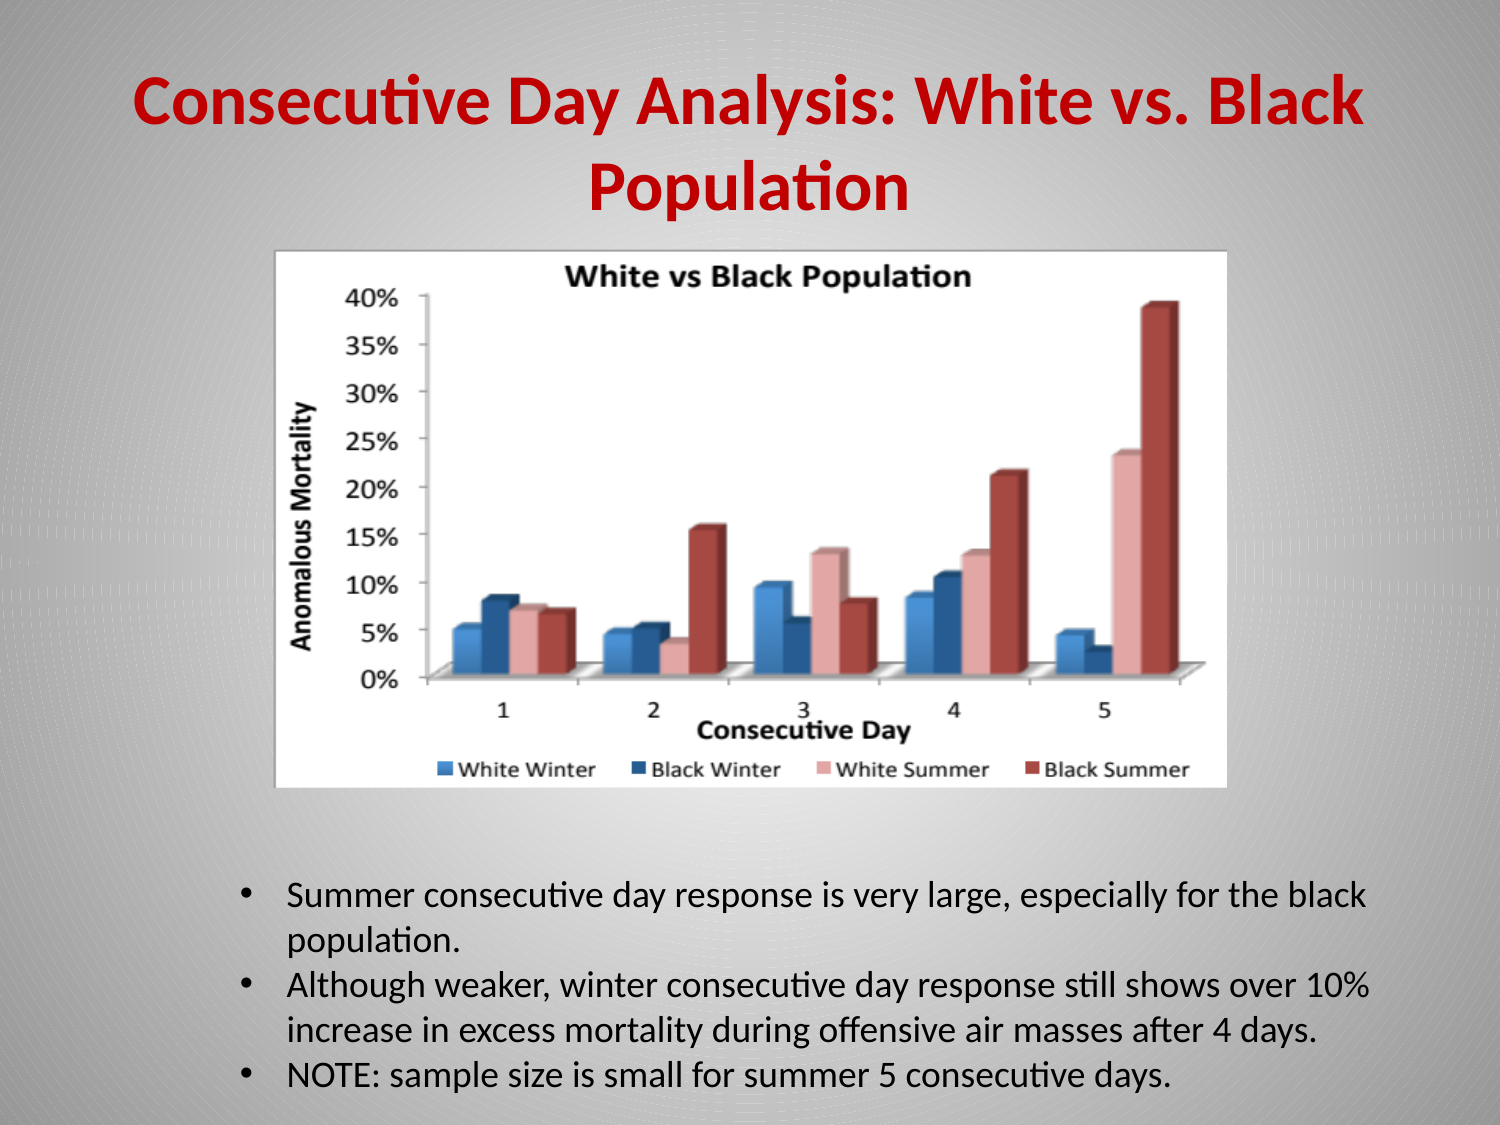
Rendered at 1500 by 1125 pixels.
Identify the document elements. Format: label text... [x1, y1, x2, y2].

text_box Summer consecutive day response is very large, especially for the black population. Although weaker, winter consecutive day response still shows over 10% increase in excess mortality during offensive air masses after 4 days. NOTE: sample size is small for summer 5 consecutive days. [224, 862, 1413, 1103]
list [202, 249, 1298, 788]
title Consecutive Day Analysis: White vs. Black Population [75, 45, 1425, 233]
